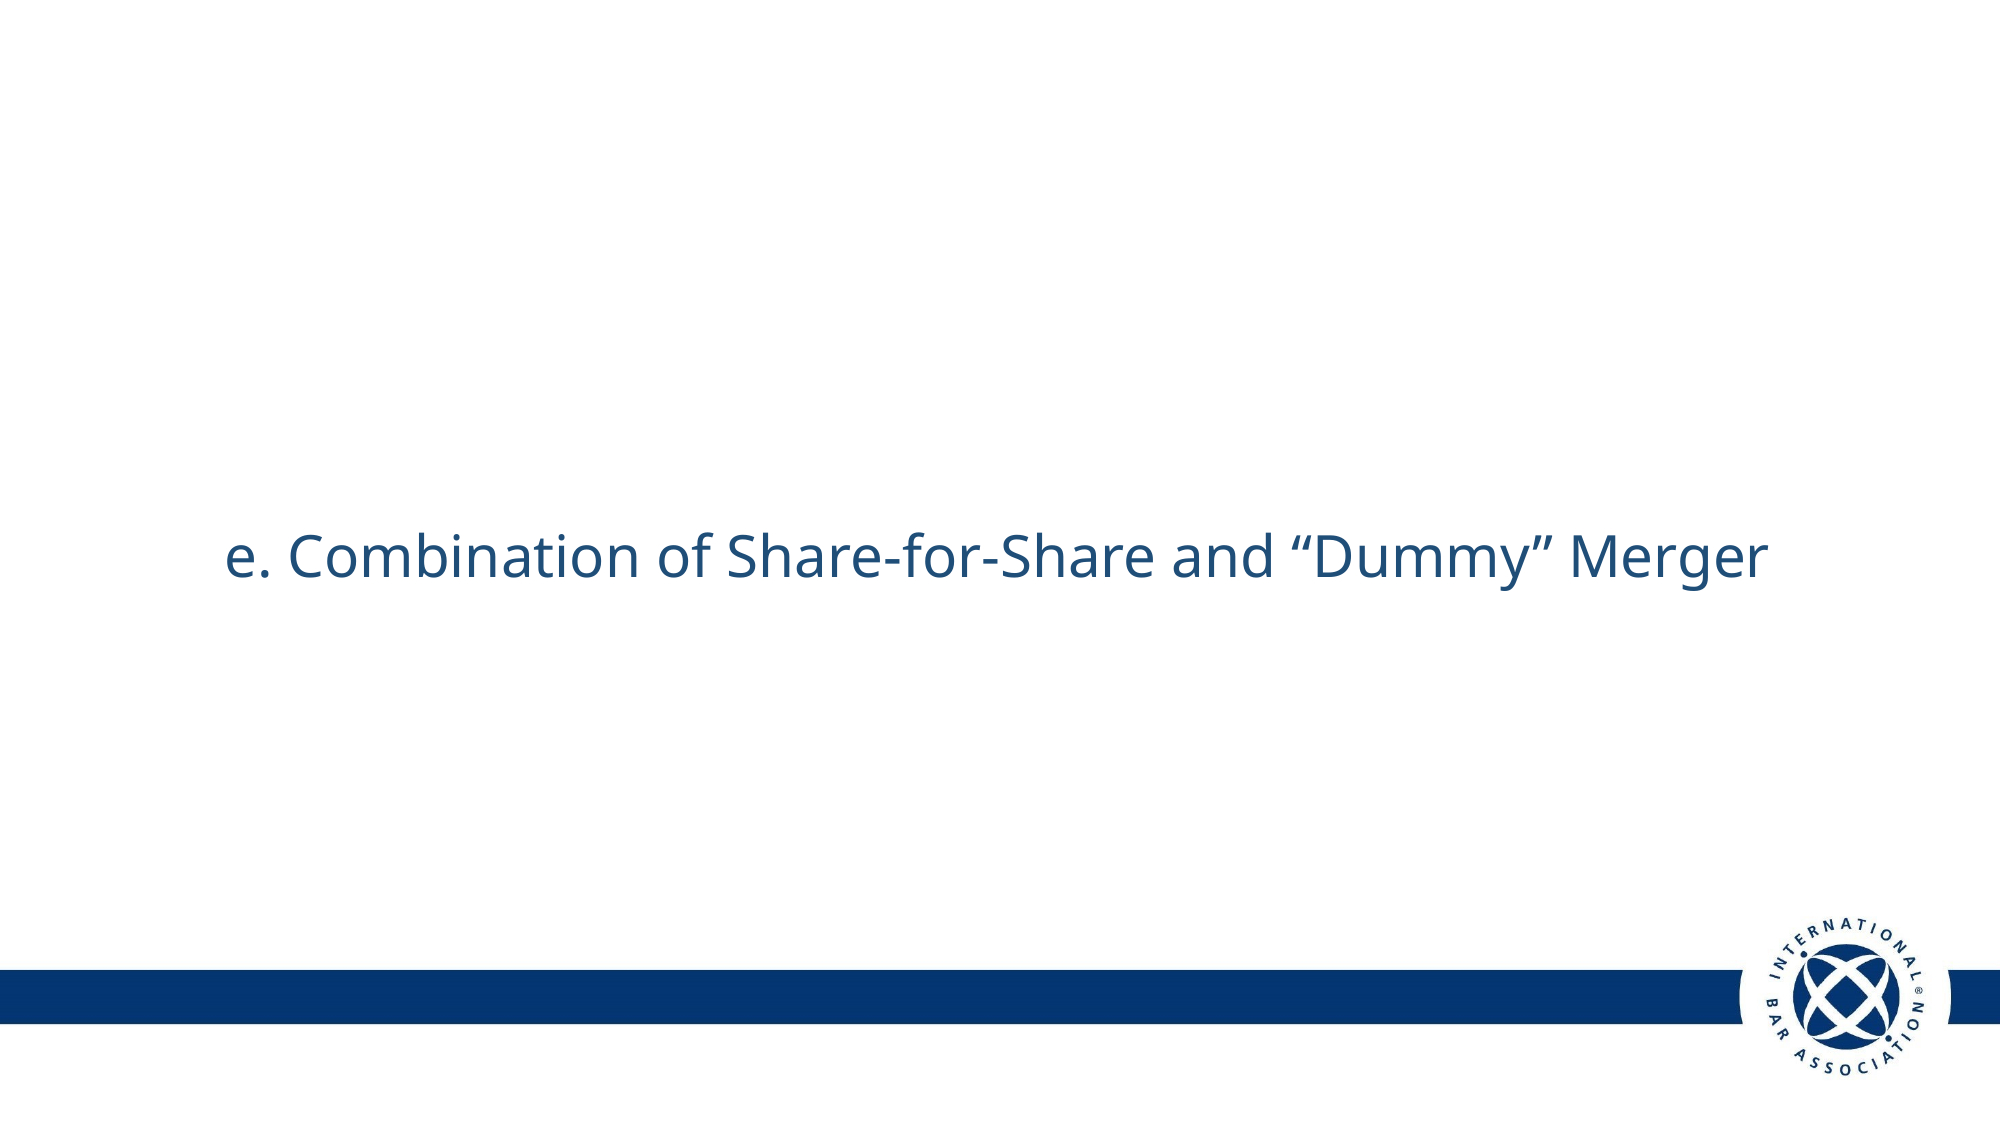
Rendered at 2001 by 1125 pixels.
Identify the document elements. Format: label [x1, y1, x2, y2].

list [0, 0, 2000, 1125]
